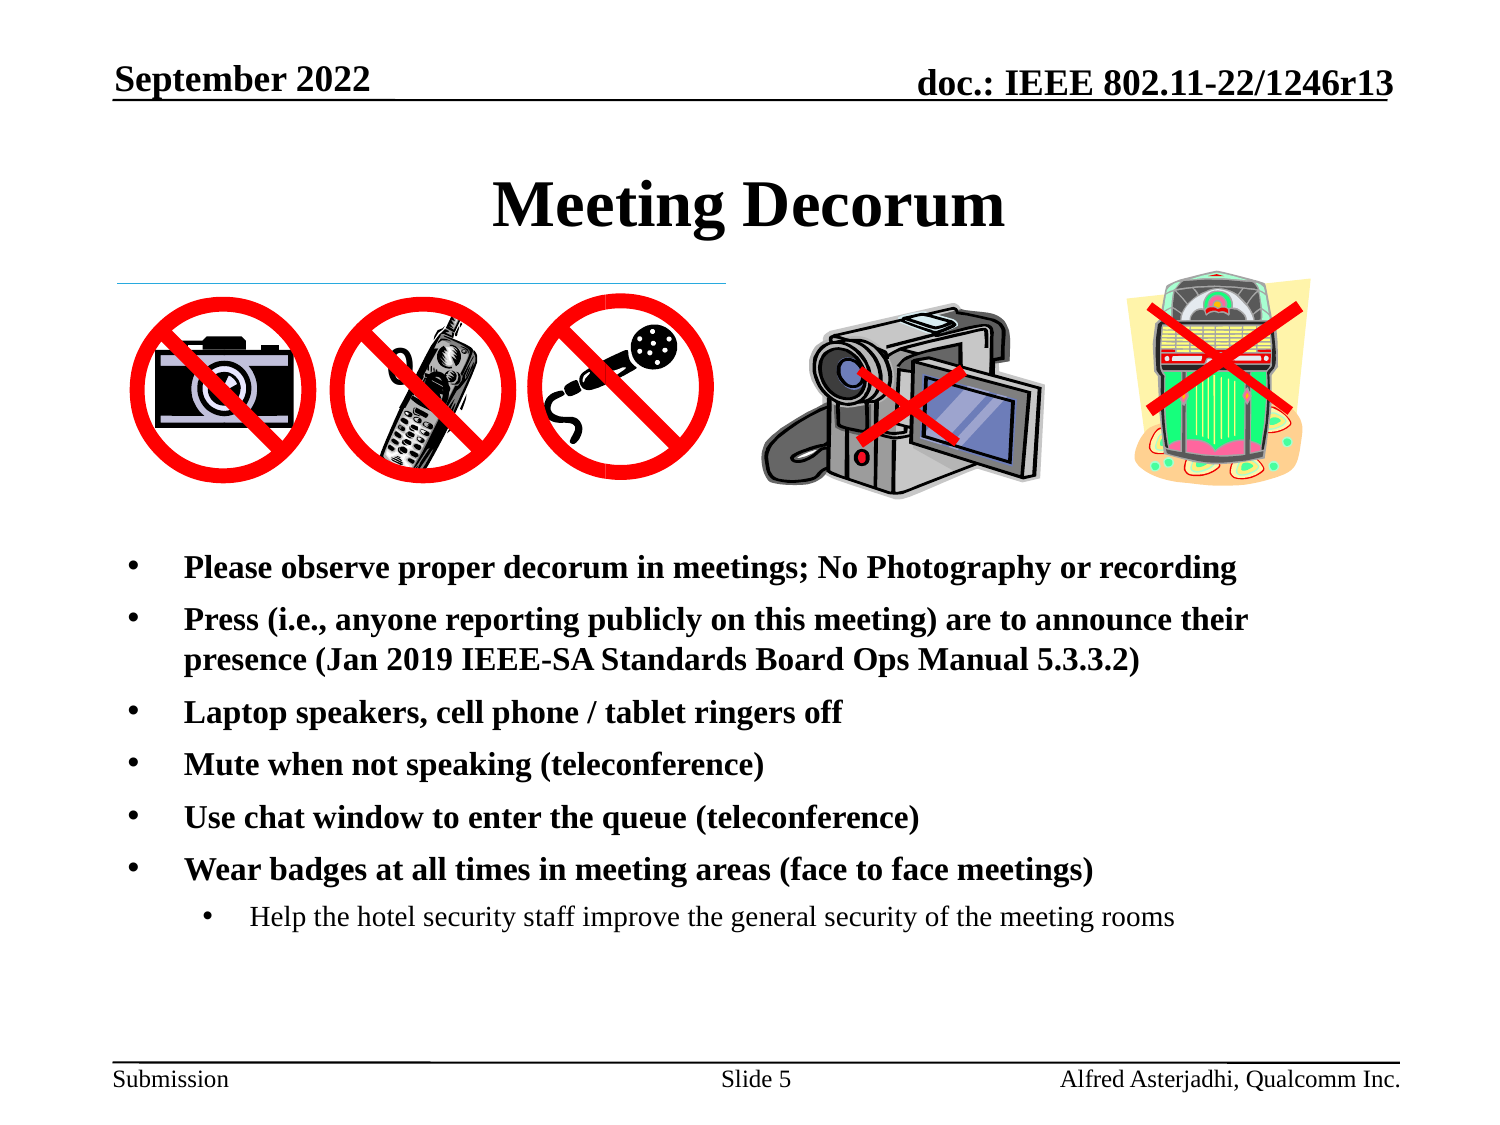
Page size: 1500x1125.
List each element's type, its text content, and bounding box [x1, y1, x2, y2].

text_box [117, 283, 727, 484]
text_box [761, 302, 1046, 500]
title Meeting Decorum [112, 112, 1388, 288]
footer Alfred Asterjadhi, Qualcomm Inc. [878, 1061, 1402, 1093]
list Please observe proper decorum in meetings; No Photography or recording Press (i.e., anyone reporting publicly on this meeting) are to announce their presence (Jan 2019 IEEE-SA Standards Board Ops Manual 5.3.3.2) Laptop speakers, cell phone / tablet ringers off Mute when not speaking (teleconference) Use chat window to enter the queue (teleconference) Wear badges at all times in meeting areas (face to face meetings) Help the hotel security staff improve the general security of the meeting rooms [112, 537, 1388, 1000]
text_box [1126, 270, 1311, 487]
slide_number Slide 5 [712, 1061, 800, 1123]
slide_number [114, 54, 423, 100]
